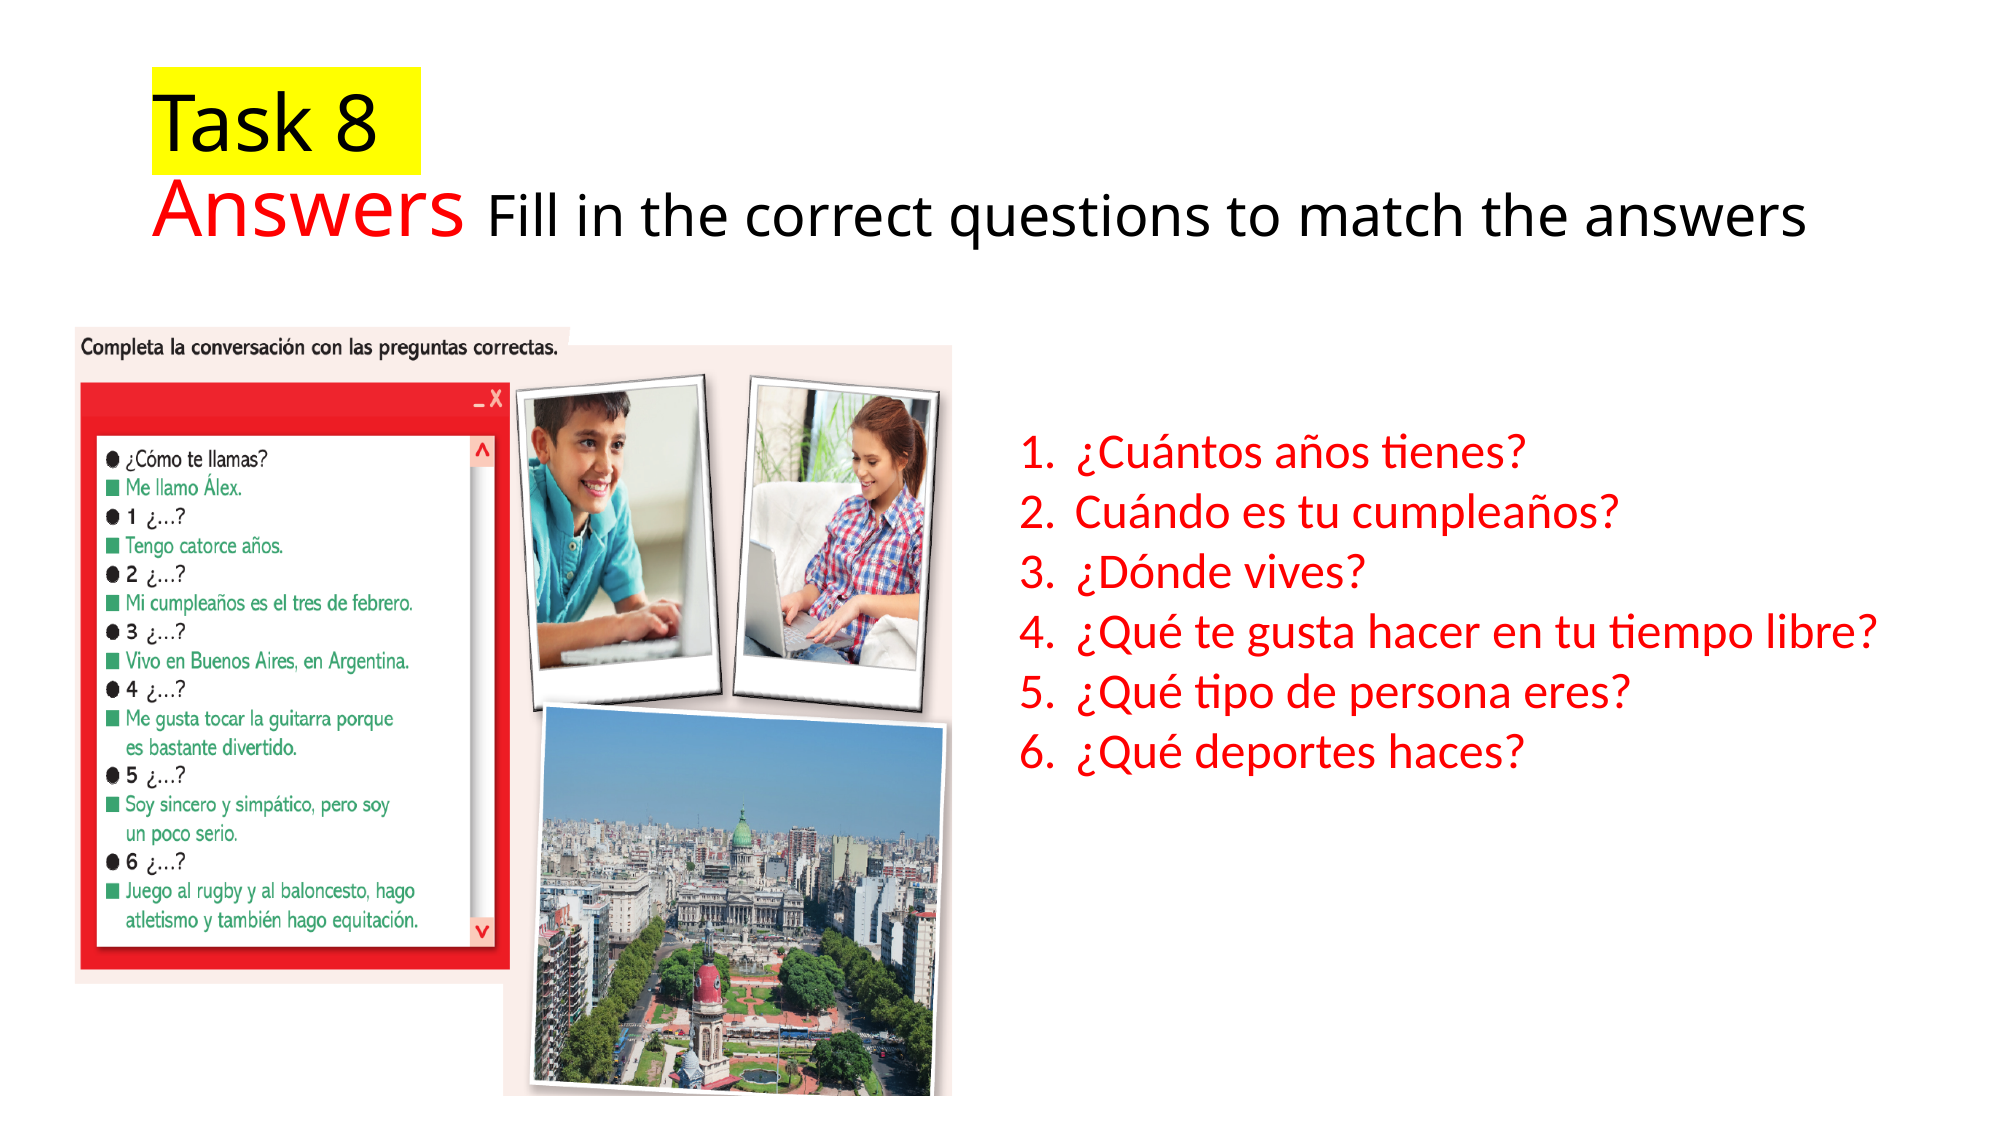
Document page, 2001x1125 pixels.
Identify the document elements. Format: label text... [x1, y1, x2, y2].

text_box ¿Cuántos años tienes? Cuándo es tu cumpleaños? ¿Dónde vives? ¿Qué te gusta hacer en tu tiempo libre? ¿Qué tipo de persona eres? ¿Qué deportes haces? [1003, 411, 1895, 876]
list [56, 308, 956, 1096]
title Task 8 Answers Fill in the correct questions to match the answers [137, 59, 1863, 278]
